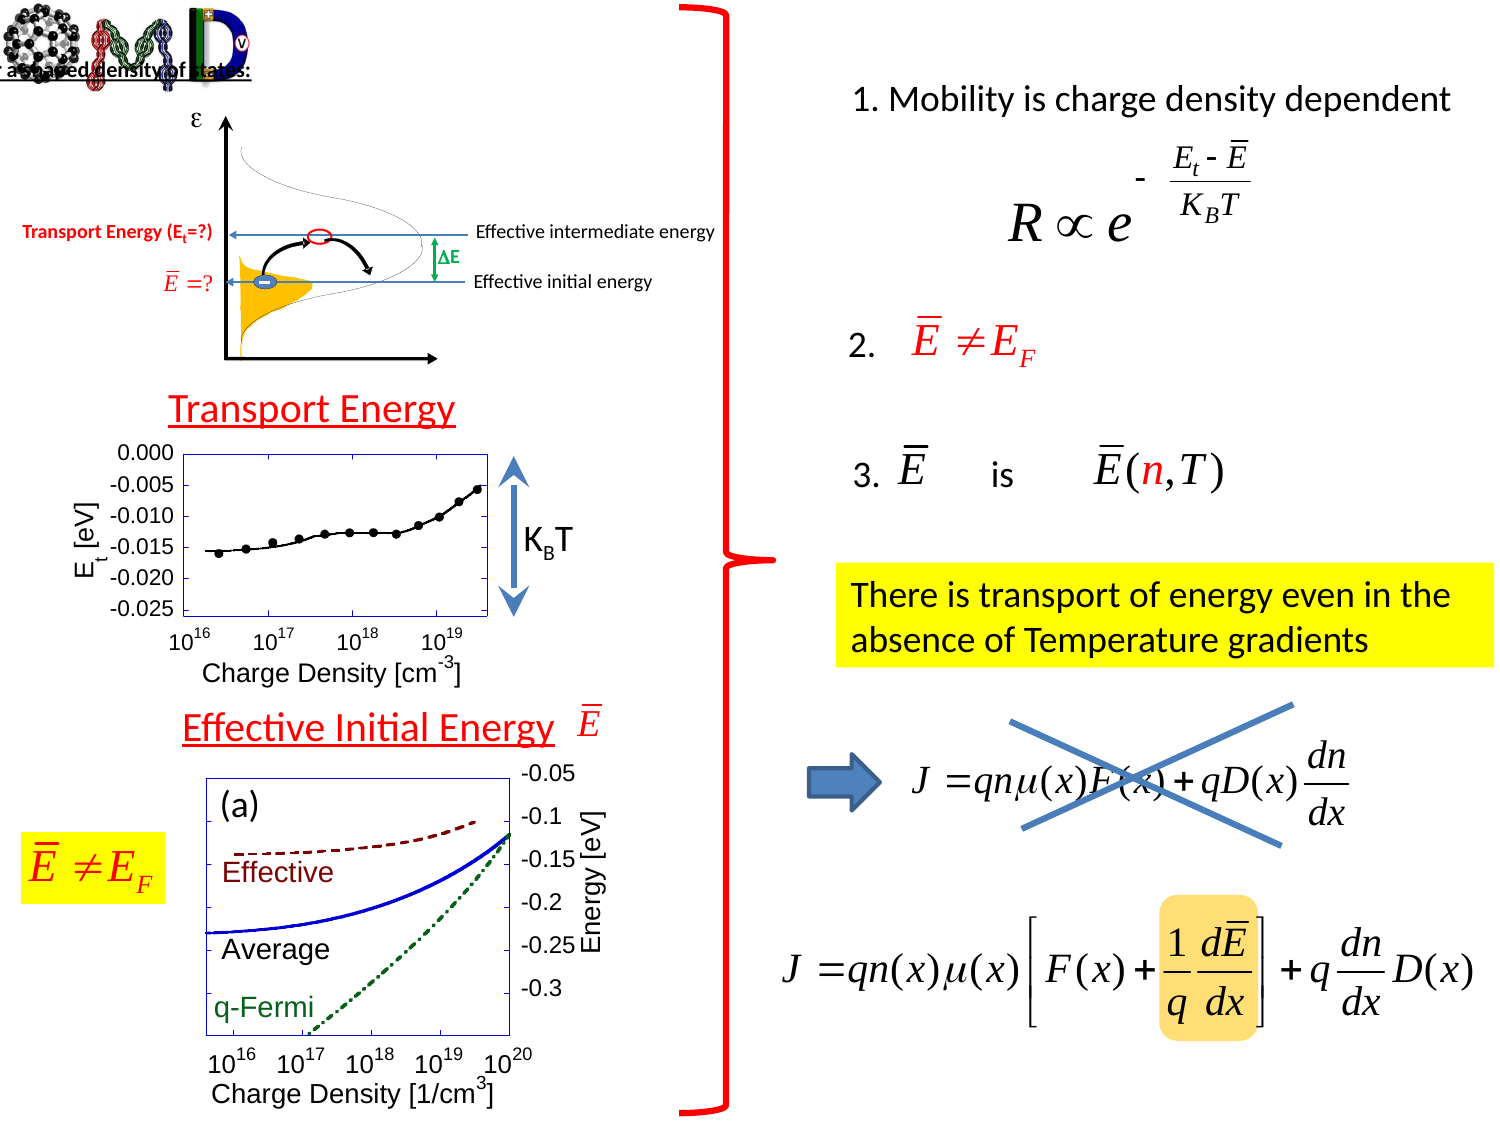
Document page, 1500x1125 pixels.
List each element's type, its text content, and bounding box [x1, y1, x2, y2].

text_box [513, 455, 584, 617]
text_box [20, 831, 166, 905]
text_box [679, 382, 774, 1114]
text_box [1009, 720, 1282, 847]
text_box There is transport of energy even in the absence of Temperature gradients [835, 562, 1495, 668]
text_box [64, 435, 498, 693]
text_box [1294, 730, 1359, 835]
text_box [773, 909, 1484, 1036]
text_box [679, 6, 727, 49]
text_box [832, 305, 1049, 379]
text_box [808, 730, 1004, 835]
picture [0, 49, 728, 374]
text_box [164, 692, 609, 759]
text_box [1159, 894, 1258, 908]
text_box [199, 746, 611, 1114]
text_box Transport Energy [153, 383, 471, 433]
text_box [832, 66, 1471, 256]
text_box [835, 434, 1234, 504]
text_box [1021, 703, 1294, 830]
